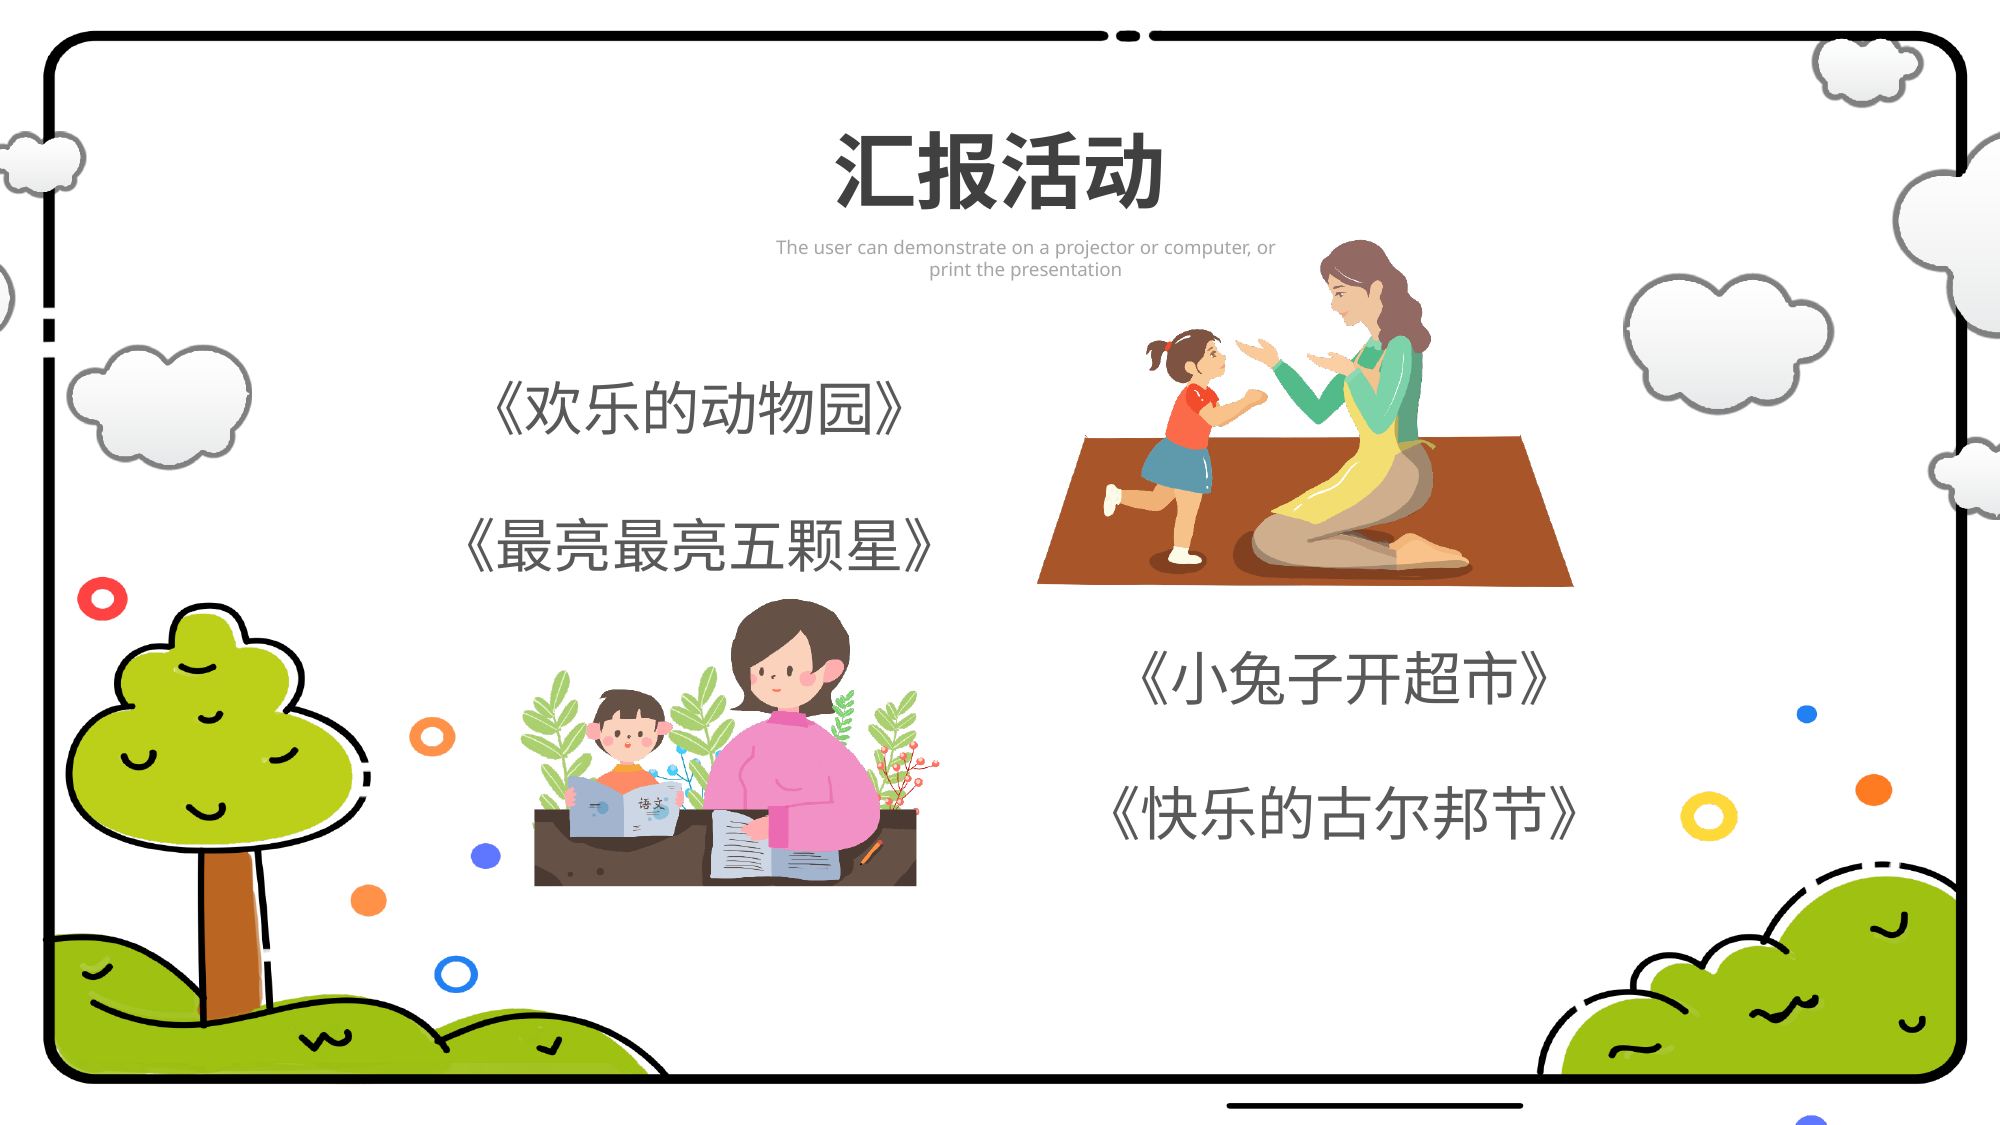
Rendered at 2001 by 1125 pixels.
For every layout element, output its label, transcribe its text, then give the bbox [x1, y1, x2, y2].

text_box The user can demonstrate on a projector or computer, or print the presentation [757, 227, 979, 288]
text_box 《欢乐的动物园》 [451, 364, 948, 450]
text_box 《快乐的古尔邦节》 [1026, 769, 1663, 855]
text_box 汇报活动 [818, 111, 1182, 227]
text_box 《最亮最亮五颗星》 [422, 501, 977, 587]
text_box 《小兔子开超市》 [1054, 634, 1635, 720]
picture [0, 0, 2000, 1125]
